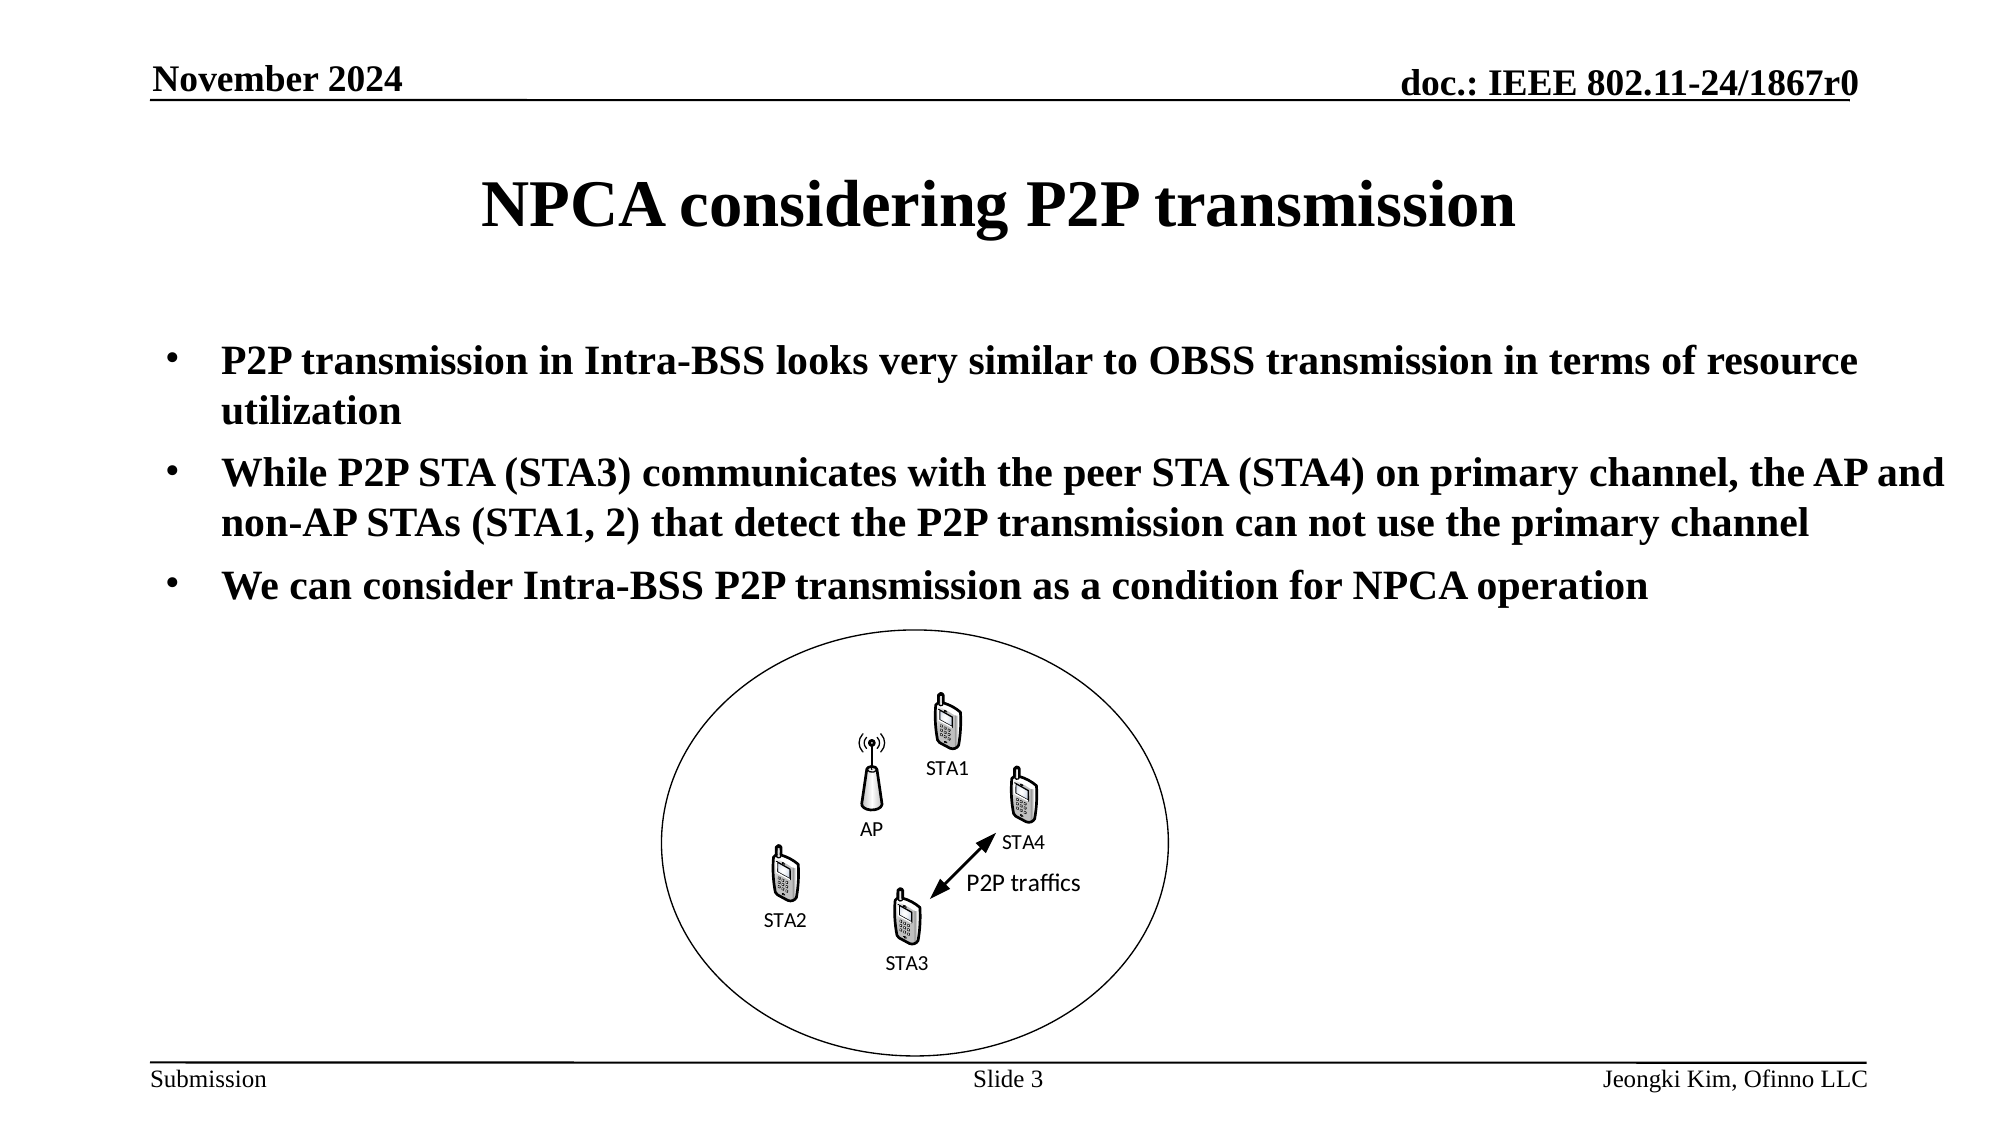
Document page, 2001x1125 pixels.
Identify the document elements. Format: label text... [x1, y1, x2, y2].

picture [657, 626, 1170, 1058]
title NPCA considering P2P transmission [149, 112, 1850, 288]
list P2P transmission in Intra-BSS looks very similar to OBSS transmission in terms of resource utilization While P2P STA (STA3) communicates with the peer STA (STA4) on primary channel, the AP and non-AP STAs (STA1, 2) that detect the P2P transmission can not use the primary channel We can consider Intra-BSS P2P transmission as a condition for NPCA operation [149, 324, 1981, 1000]
footer Jeongki Kim, Ofinno LLC [1171, 1061, 1869, 1093]
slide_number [152, 54, 563, 100]
slide_number Slide 3 [950, 1066, 1067, 1123]
